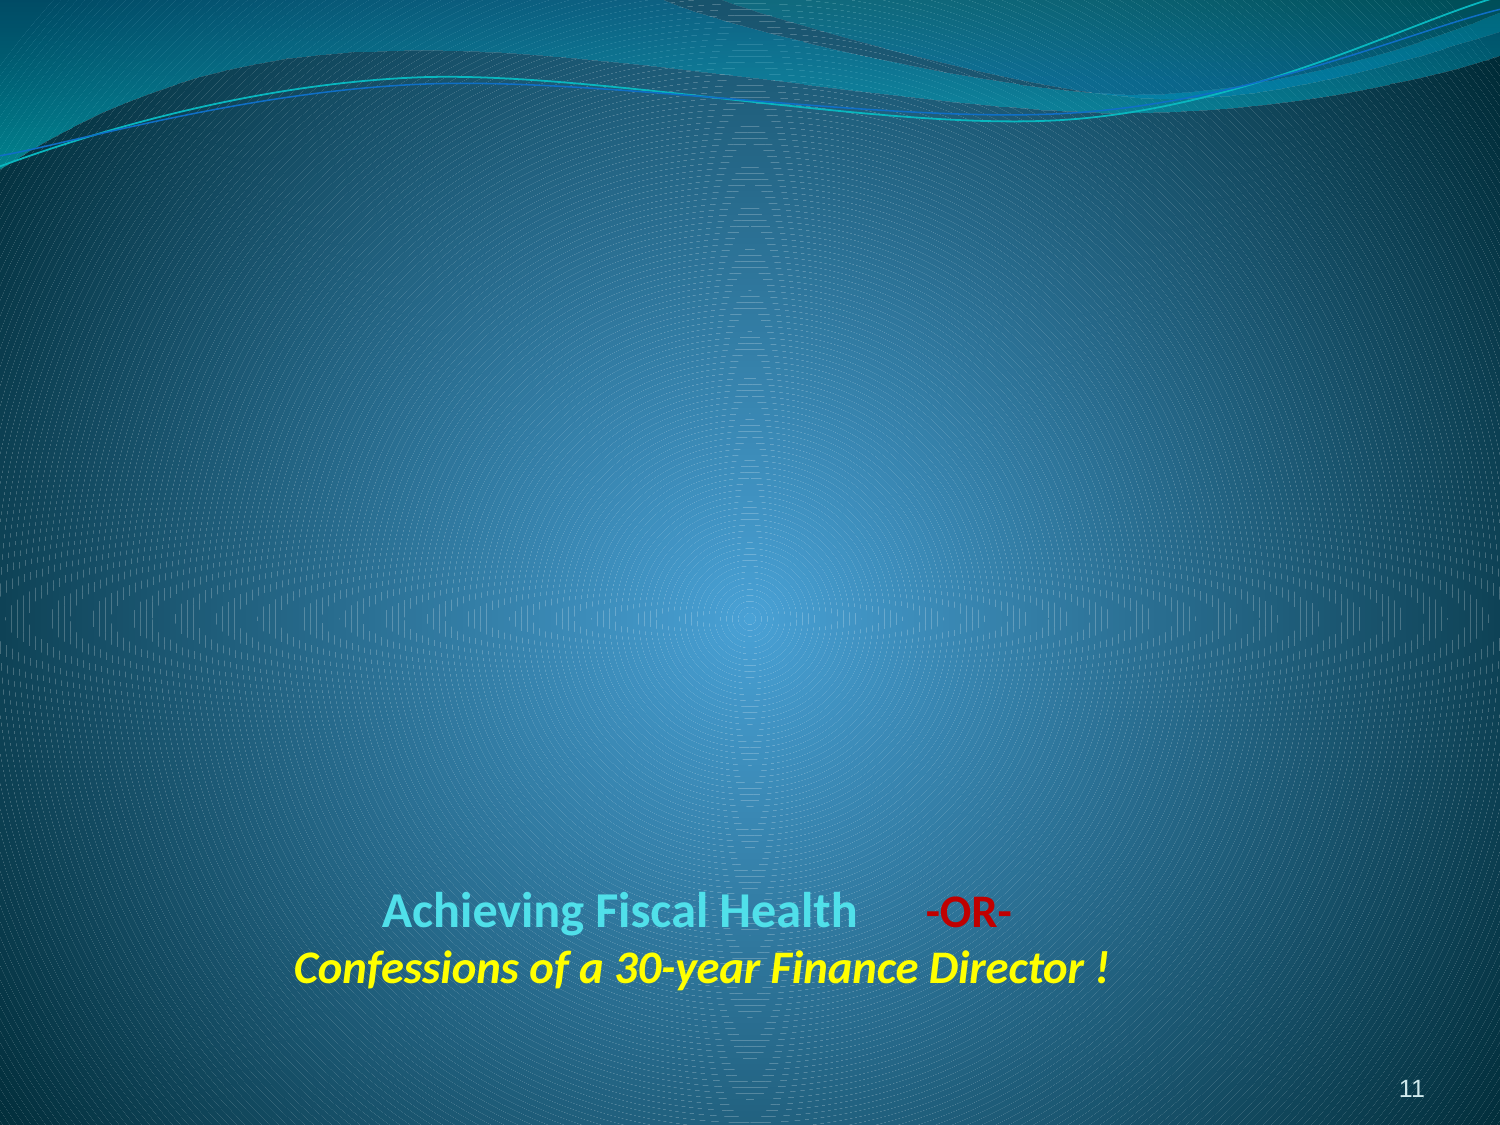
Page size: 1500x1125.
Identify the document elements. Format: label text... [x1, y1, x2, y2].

title Achieving Fiscal Health -OR- Confessions of a 30-year Finance Director ! [31, 665, 1376, 1091]
slide_number 11 [1299, 1042, 1425, 1103]
